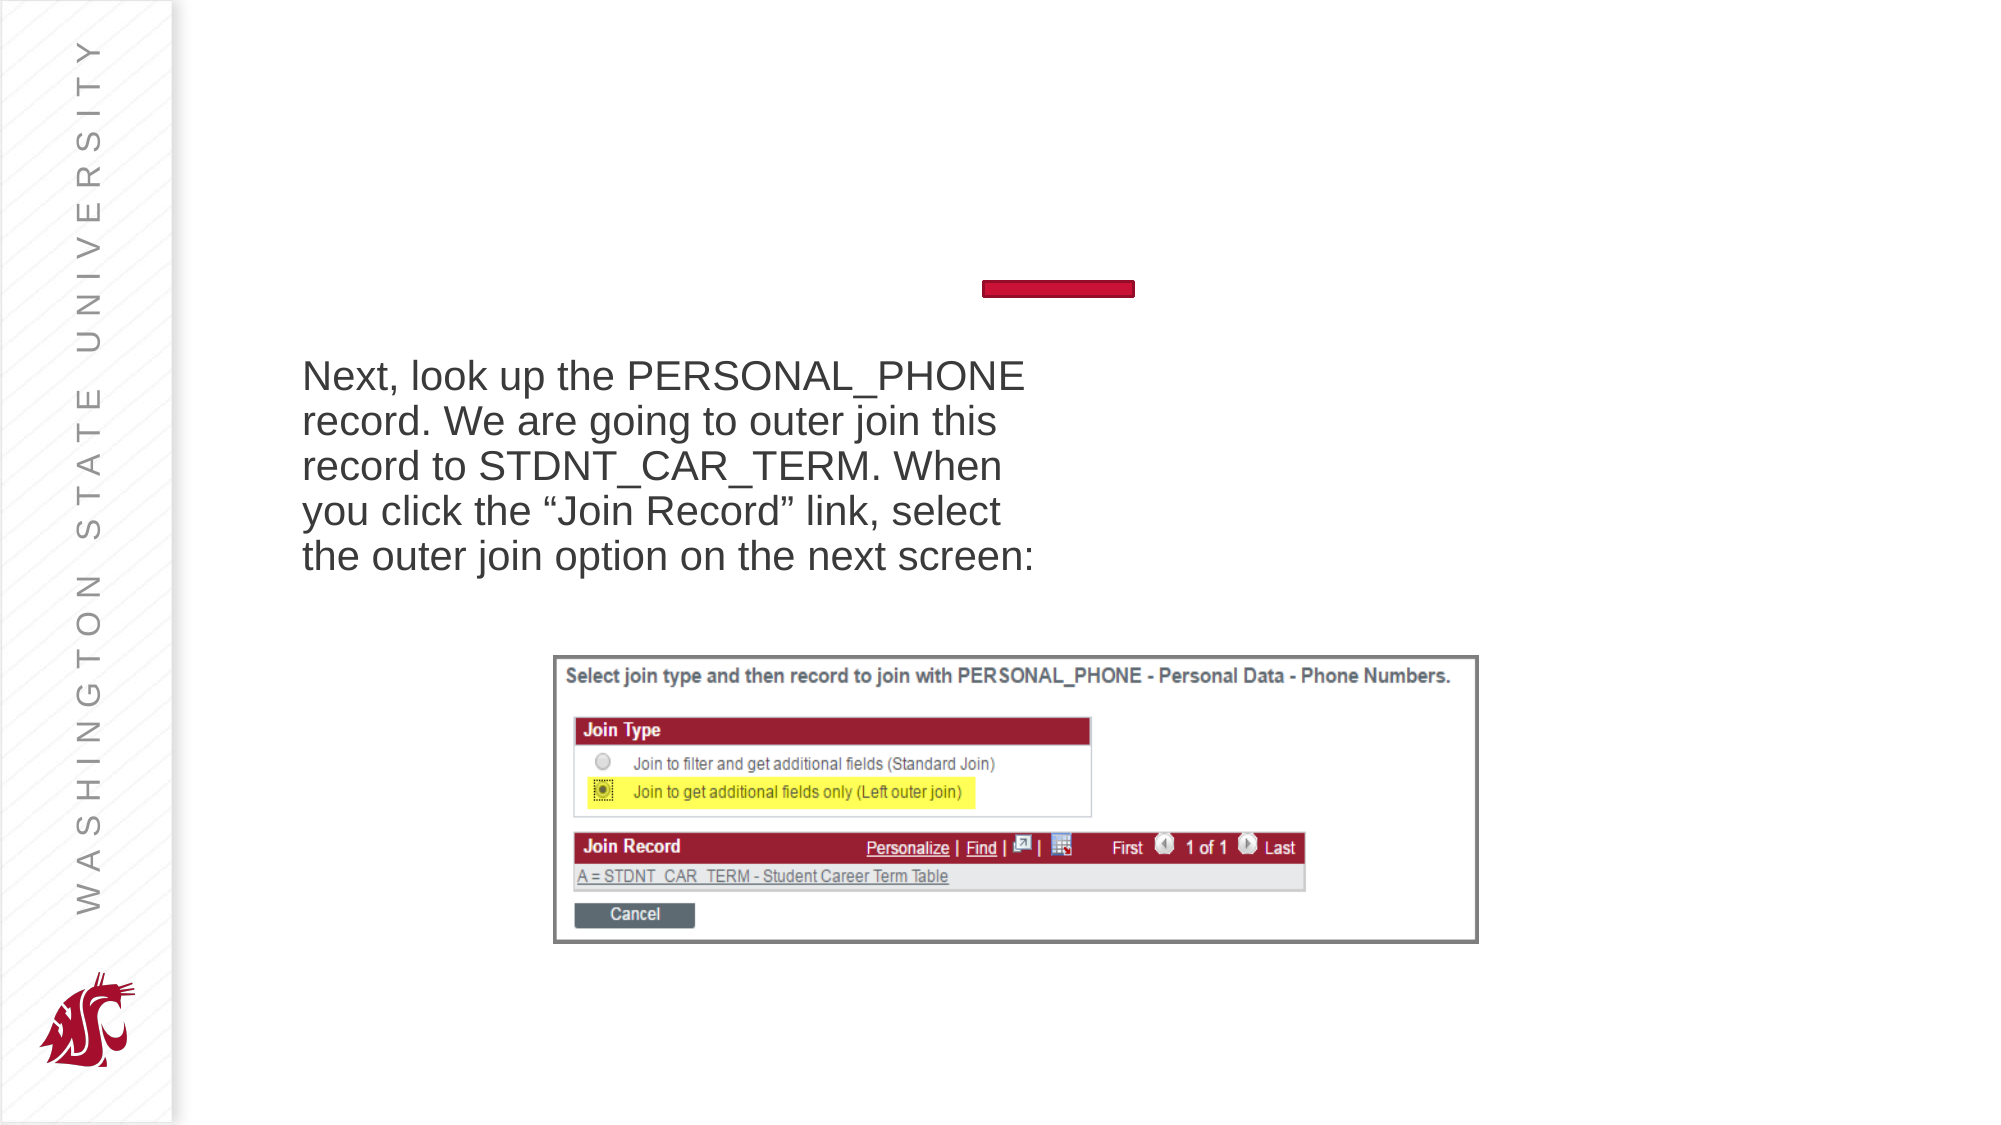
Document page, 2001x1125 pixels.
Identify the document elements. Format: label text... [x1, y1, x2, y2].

picture [0, 0, 172, 1125]
list Next, look up the PERSONAL_PHONE record. We are going to outer join this record to STDNT_CAR_TERM. When you click the “Join Record” link, select the outer join option on the next screen: [292, 354, 1046, 1057]
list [552, 655, 1479, 944]
